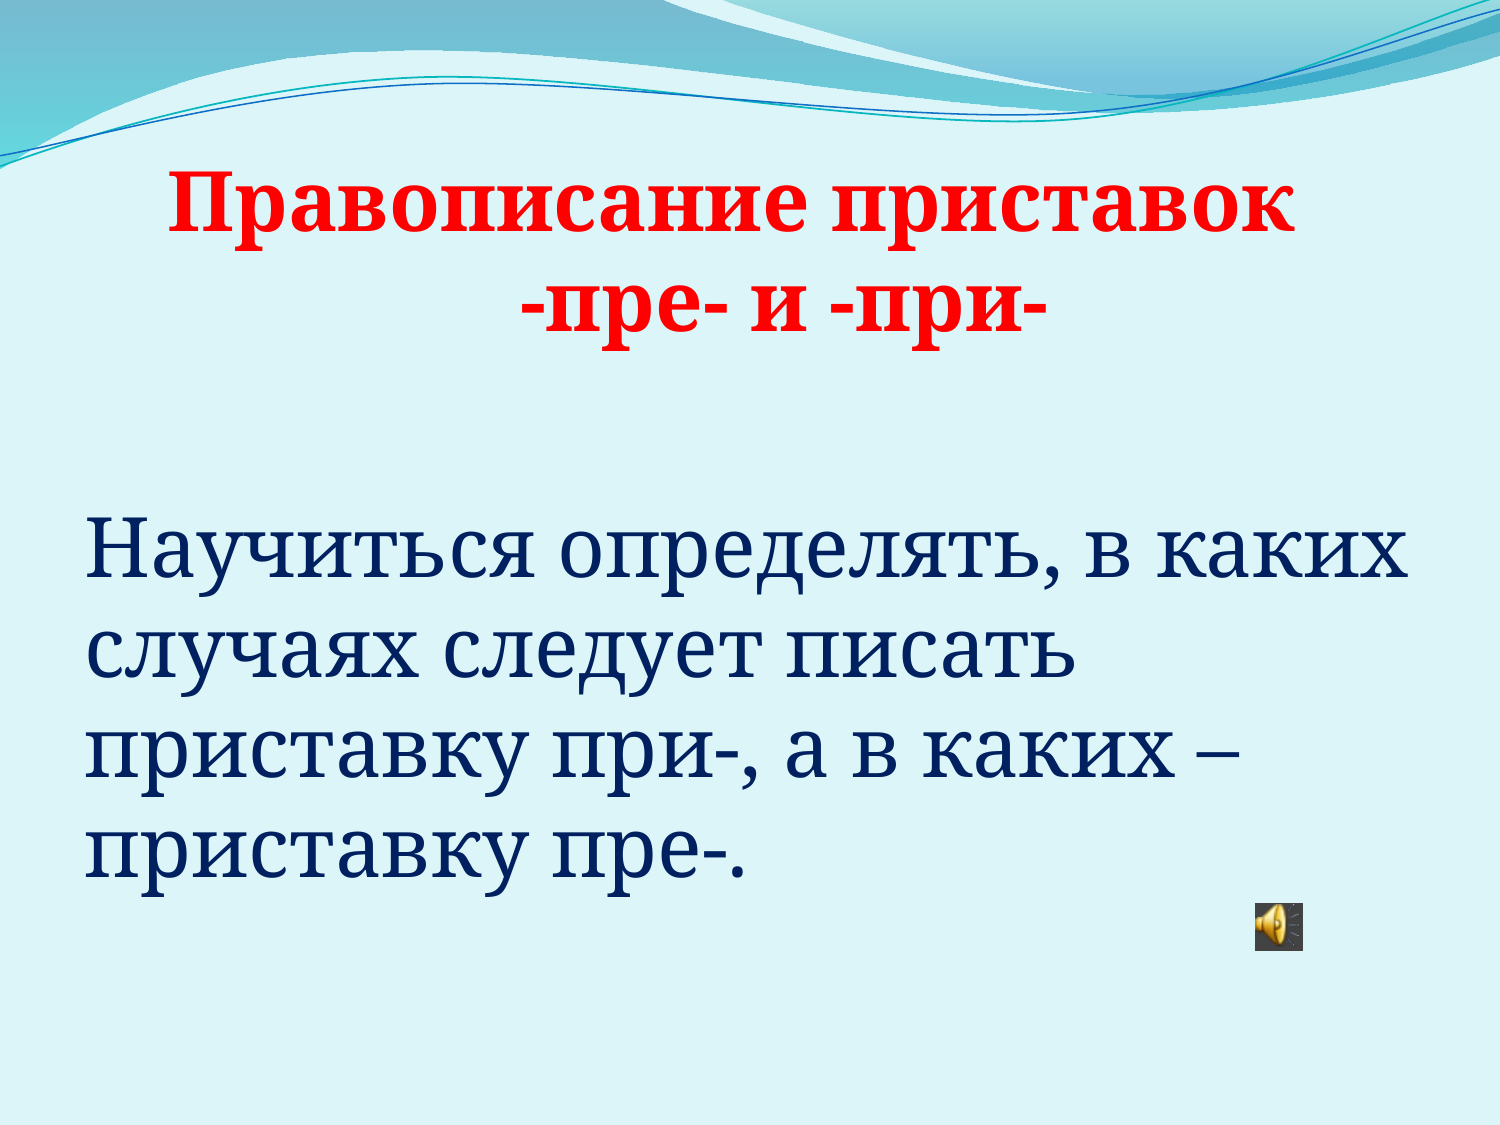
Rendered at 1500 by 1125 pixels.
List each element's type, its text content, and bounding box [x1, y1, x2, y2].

text_box Научиться определять, в каких случаях следует писать приставку при-, а в каких – приставку пре-. [70, 486, 1430, 902]
picture [1253, 902, 1305, 953]
text_box Правописание приставок -пре- и -при- [152, 140, 1395, 356]
